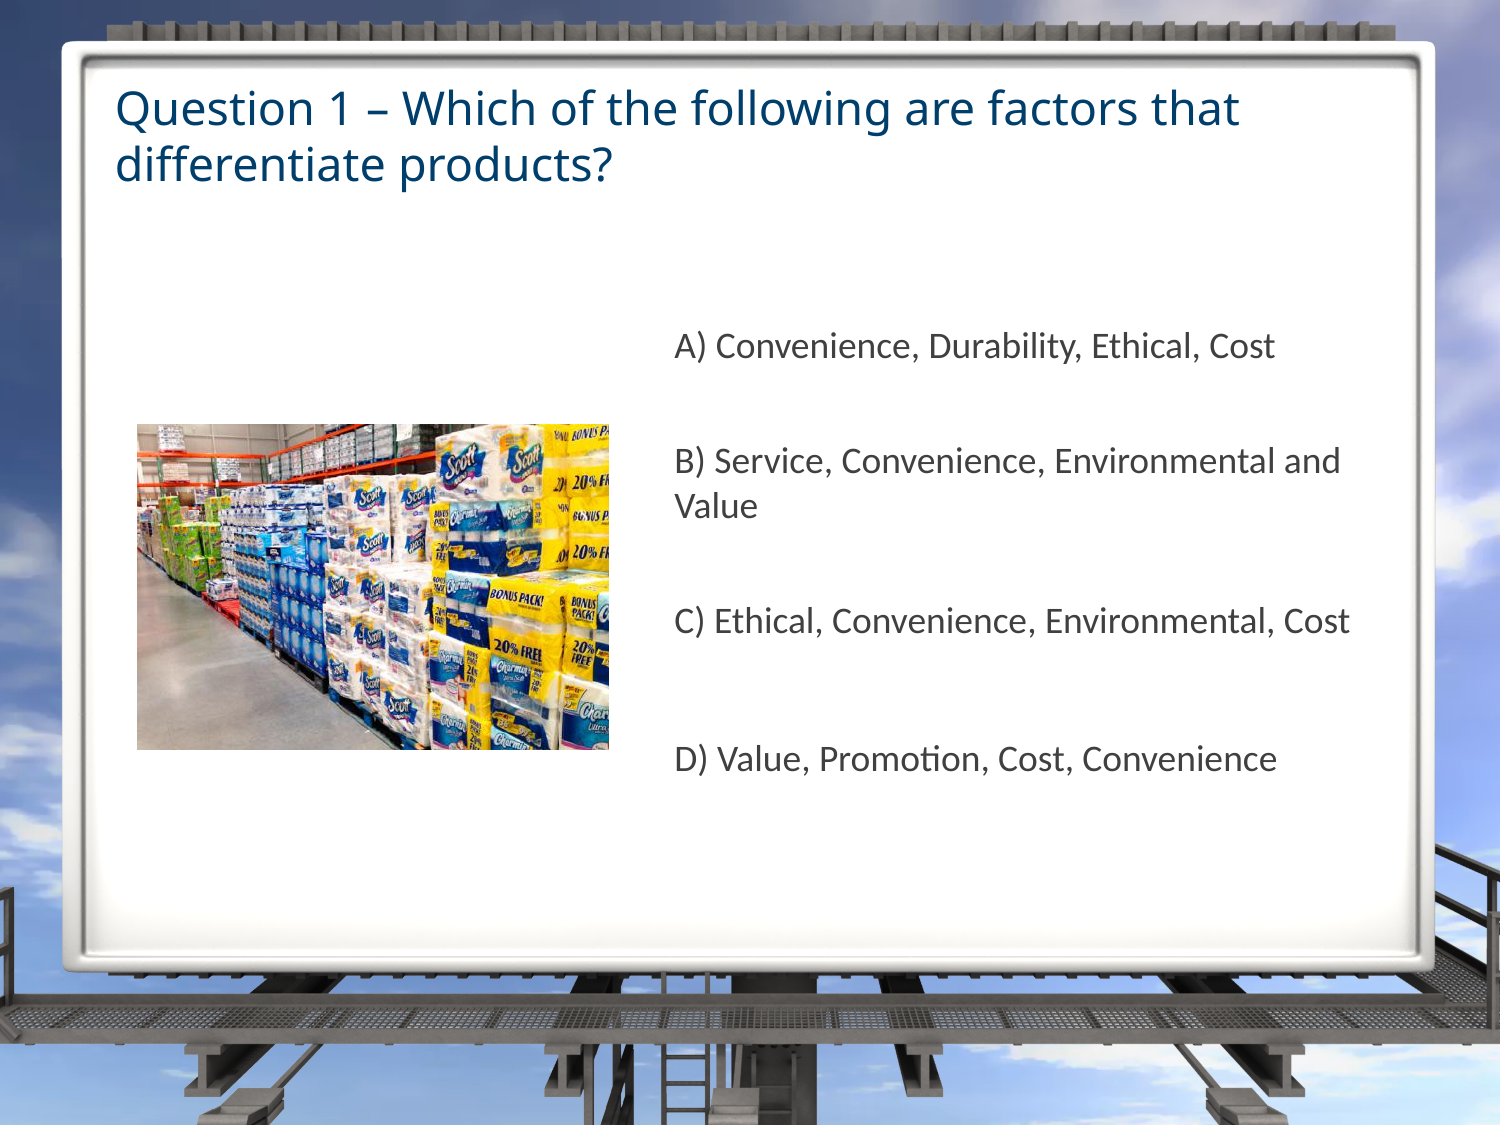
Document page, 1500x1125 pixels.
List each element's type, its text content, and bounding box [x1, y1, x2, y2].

picture [0, 0, 1500, 1125]
list B) Service, Convenience, Environmental and Value [650, 412, 1413, 549]
list A) Convenience, Durability, Ethical, Cost [650, 275, 1413, 412]
list C) Ethical, Convenience, Environmental, Cost [650, 549, 1413, 687]
title Question 1 – Which of the following are factors that differentiate products? [99, 70, 1288, 200]
list D) Value, Promotion, Cost, Convenience [650, 687, 1413, 825]
